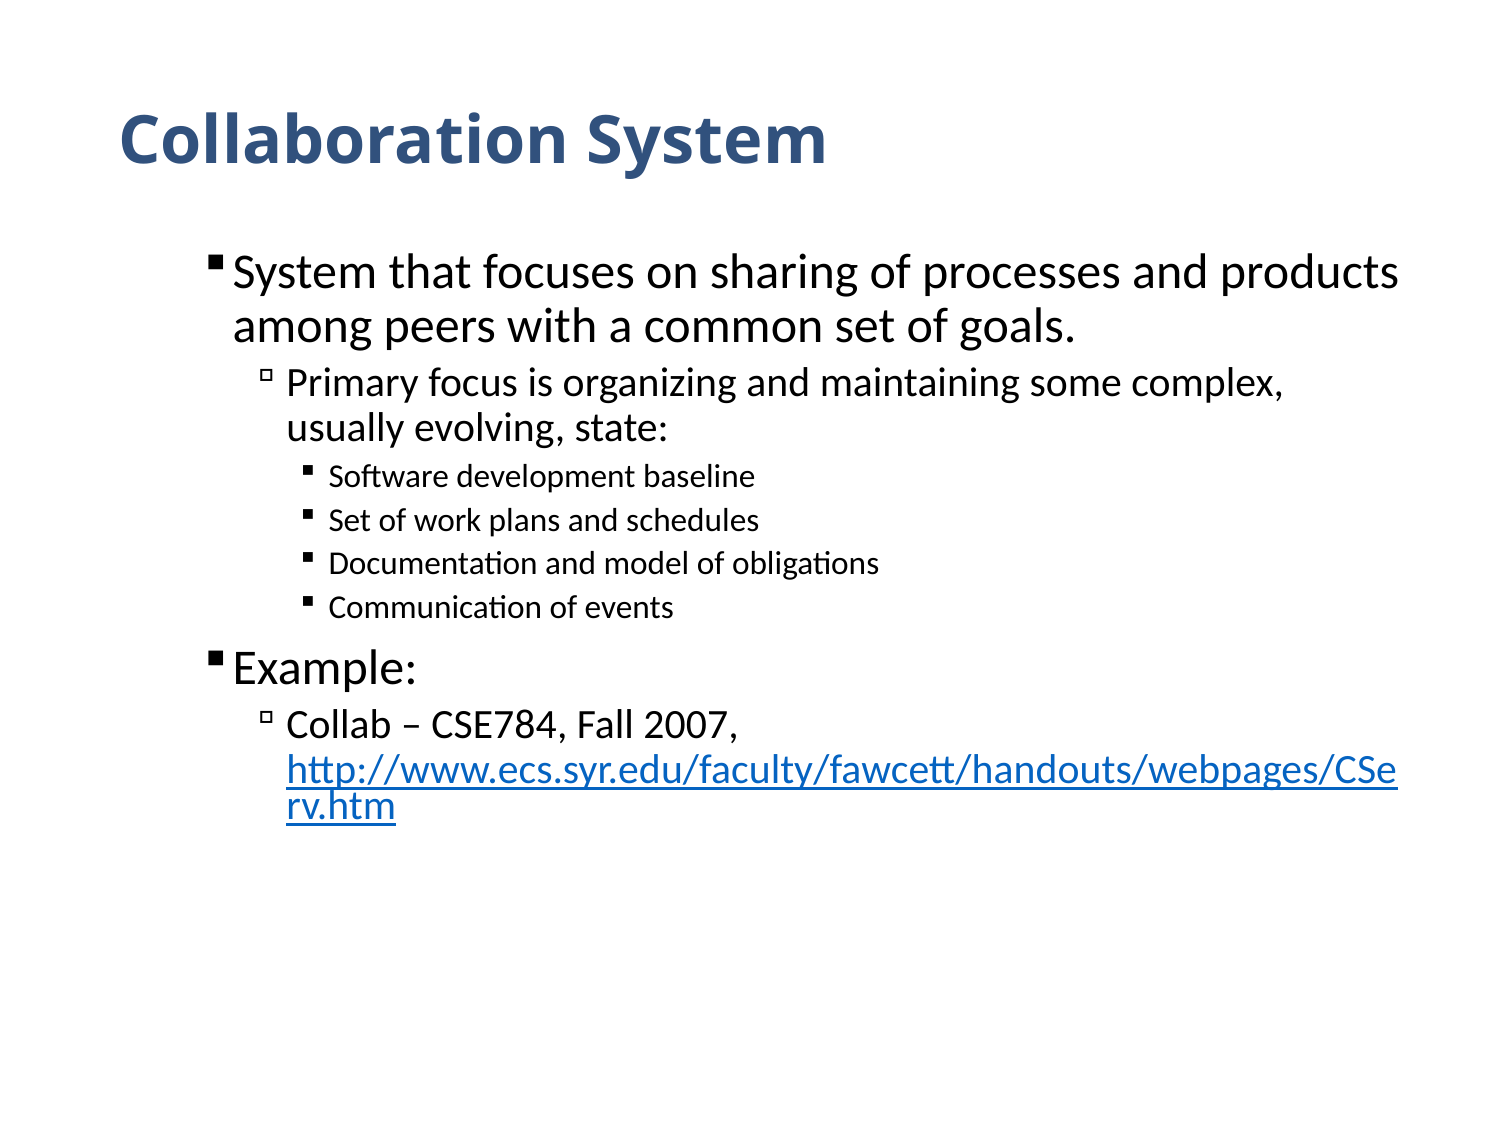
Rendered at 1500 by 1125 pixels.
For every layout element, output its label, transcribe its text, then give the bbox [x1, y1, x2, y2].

list System that focuses on sharing of processes and products among peers with a common set of goals. Primary focus is organizing and maintaining some complex, usually evolving, state: Software development baseline Set of work plans and schedules Documentation and model of obligations Communication of events Example: Collab – CSE784, Fall 2007, http://www.ecs.syr.edu/faculty/fawcett/handouts/webpages/CServ.htm [150, 237, 1425, 1043]
title Collaboration System [103, 59, 1397, 225]
